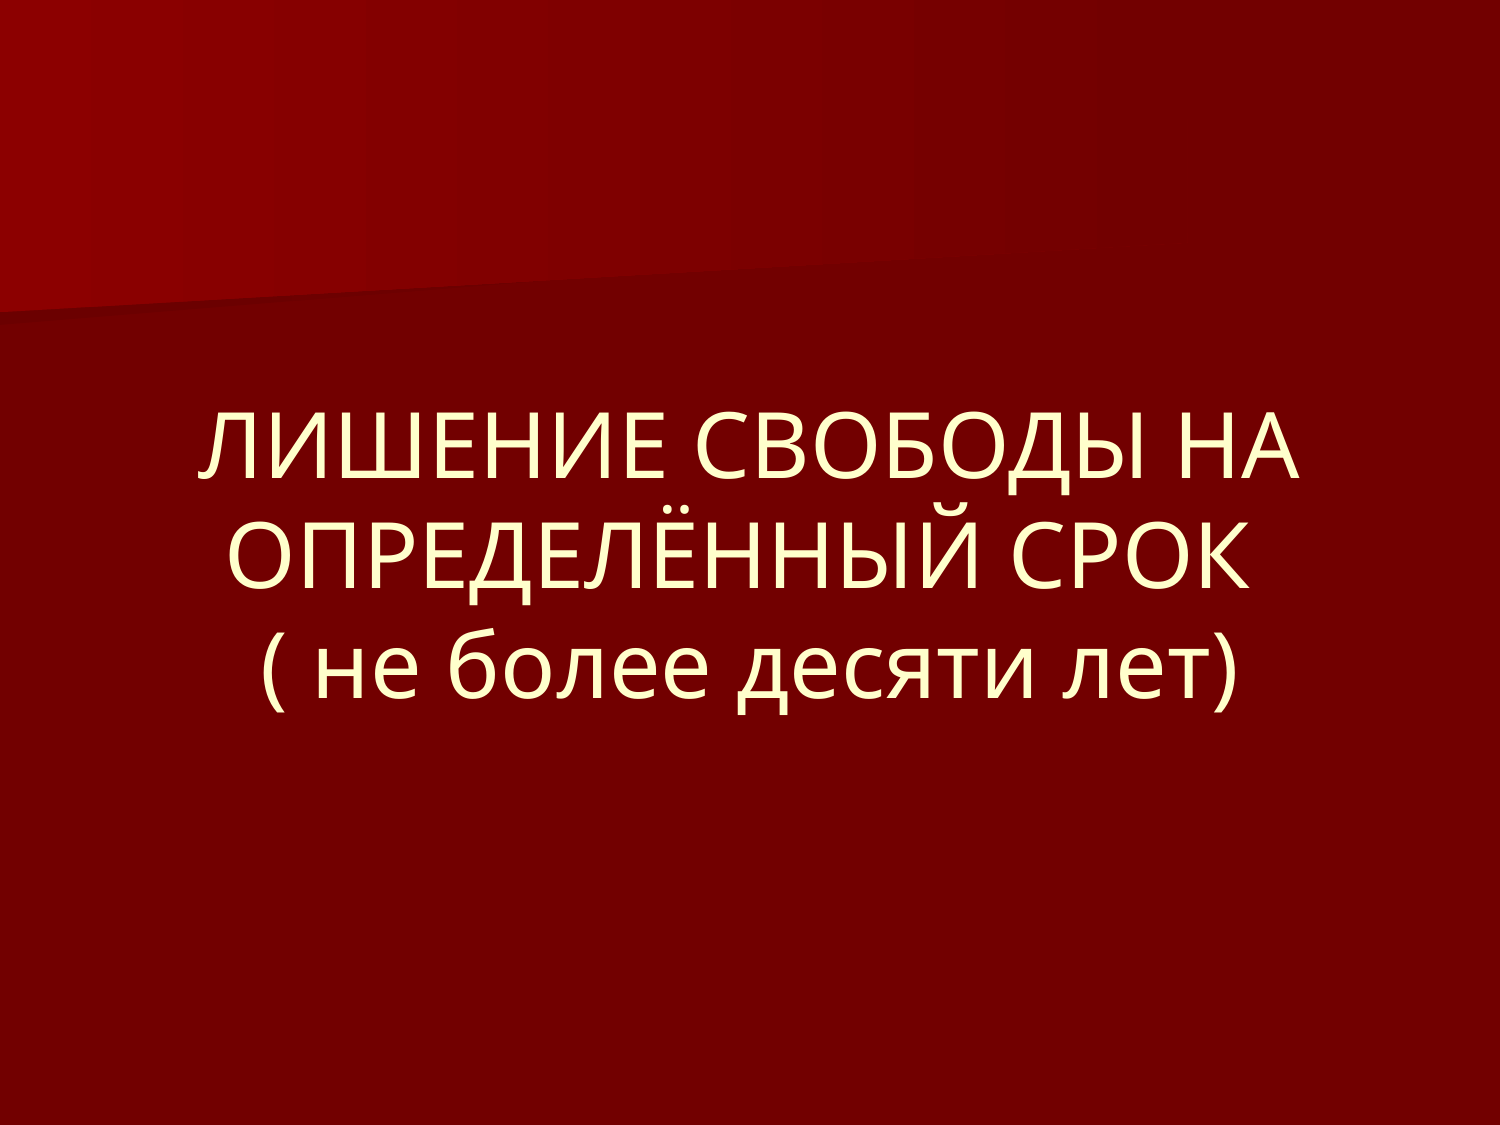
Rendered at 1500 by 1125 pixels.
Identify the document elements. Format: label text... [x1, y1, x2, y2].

title ЛИШЕНИЕ СВОБОДЫ НА ОПРЕДЕЛЁННЫЙ СРОК ( не более десяти лет) [74, 44, 1426, 1059]
